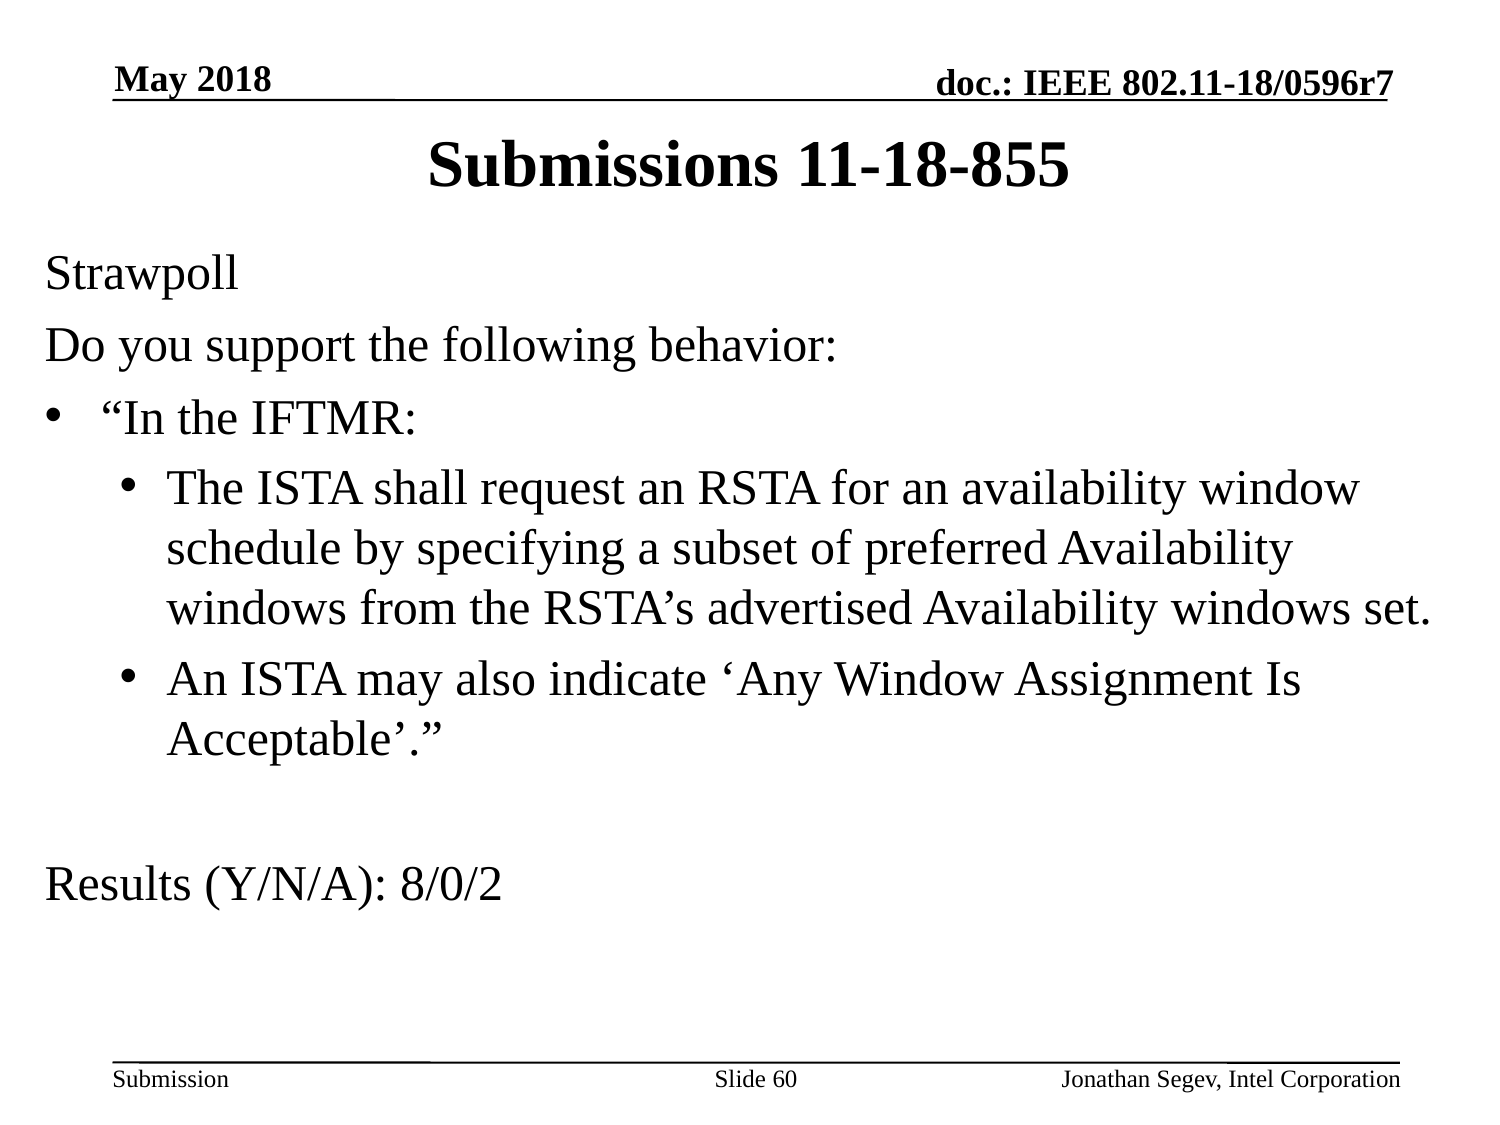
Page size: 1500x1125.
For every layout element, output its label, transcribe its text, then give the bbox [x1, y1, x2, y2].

footer Jonathan Segev, Intel Corporation [878, 1061, 1402, 1093]
title Submissions 11-18-855 [112, 112, 1388, 209]
slide_number Slide 60 [712, 1061, 800, 1123]
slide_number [114, 54, 423, 100]
list Strawpoll Do you support the following behavior: “In the IFTMR: The ISTA shall request an RSTA for an availability window schedule by specifying a subset of preferred Availability windows from the RSTA’s advertised Availability windows set. An ISTA may also indicate ‘Any Window Assignment Is Acceptable’.” Results (Y/N/A): 8/0/2 [29, 231, 1471, 1000]
